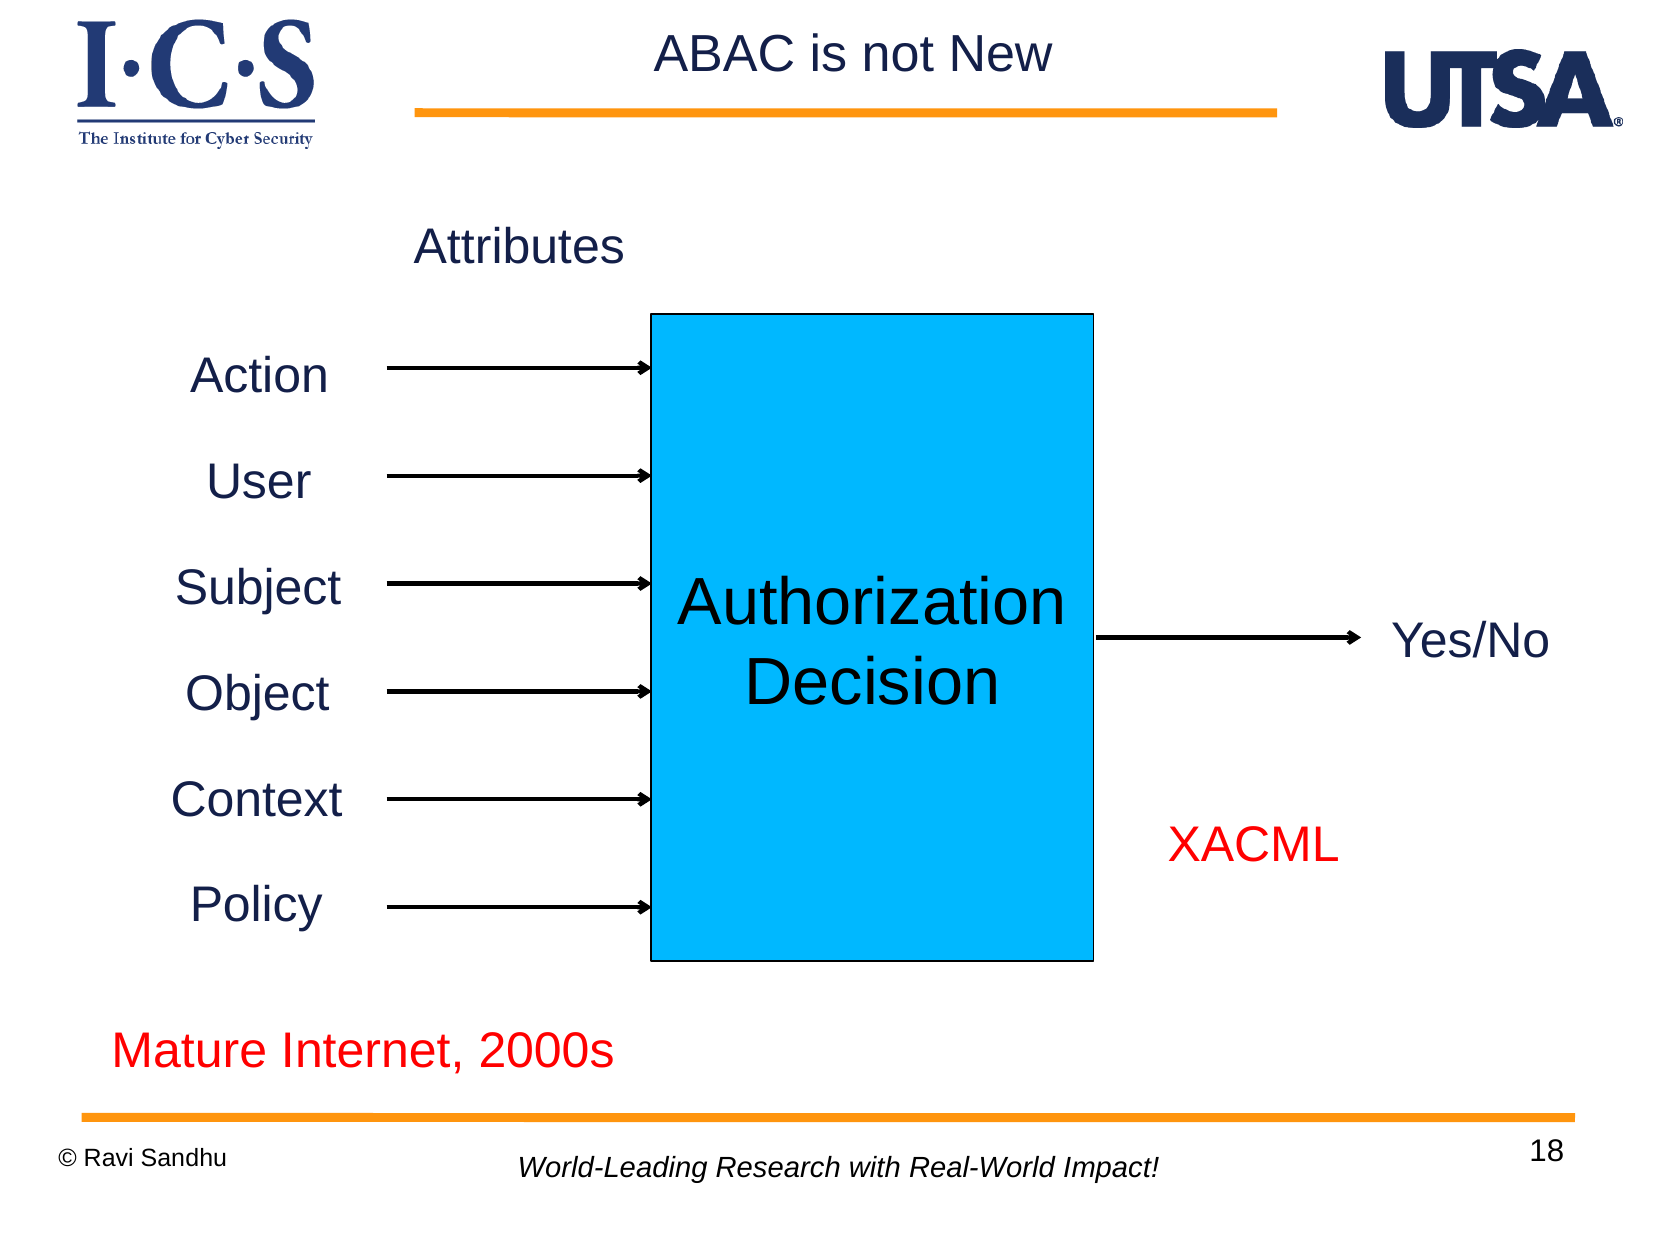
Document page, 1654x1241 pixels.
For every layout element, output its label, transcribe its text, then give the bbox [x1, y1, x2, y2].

text_box Attributes [398, 206, 641, 282]
text_box Yes/No [1366, 599, 1575, 675]
text_box Mature Internet, 2000s [40, 1010, 687, 1086]
text_box XACML [1152, 803, 1583, 879]
text_box World-Leading Research with Real-World Impact! [504, 1141, 1174, 1190]
picture [73, 0, 317, 151]
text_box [151, 334, 364, 941]
text_box © Ravi Sandhu [58, 1141, 444, 1206]
slide_number 18 [1175, 1125, 1569, 1219]
text_box Authorization Decision [651, 313, 1094, 962]
text_box ABAC is not New [426, 8, 1280, 93]
picture [1385, 49, 1623, 128]
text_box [386, 367, 653, 908]
